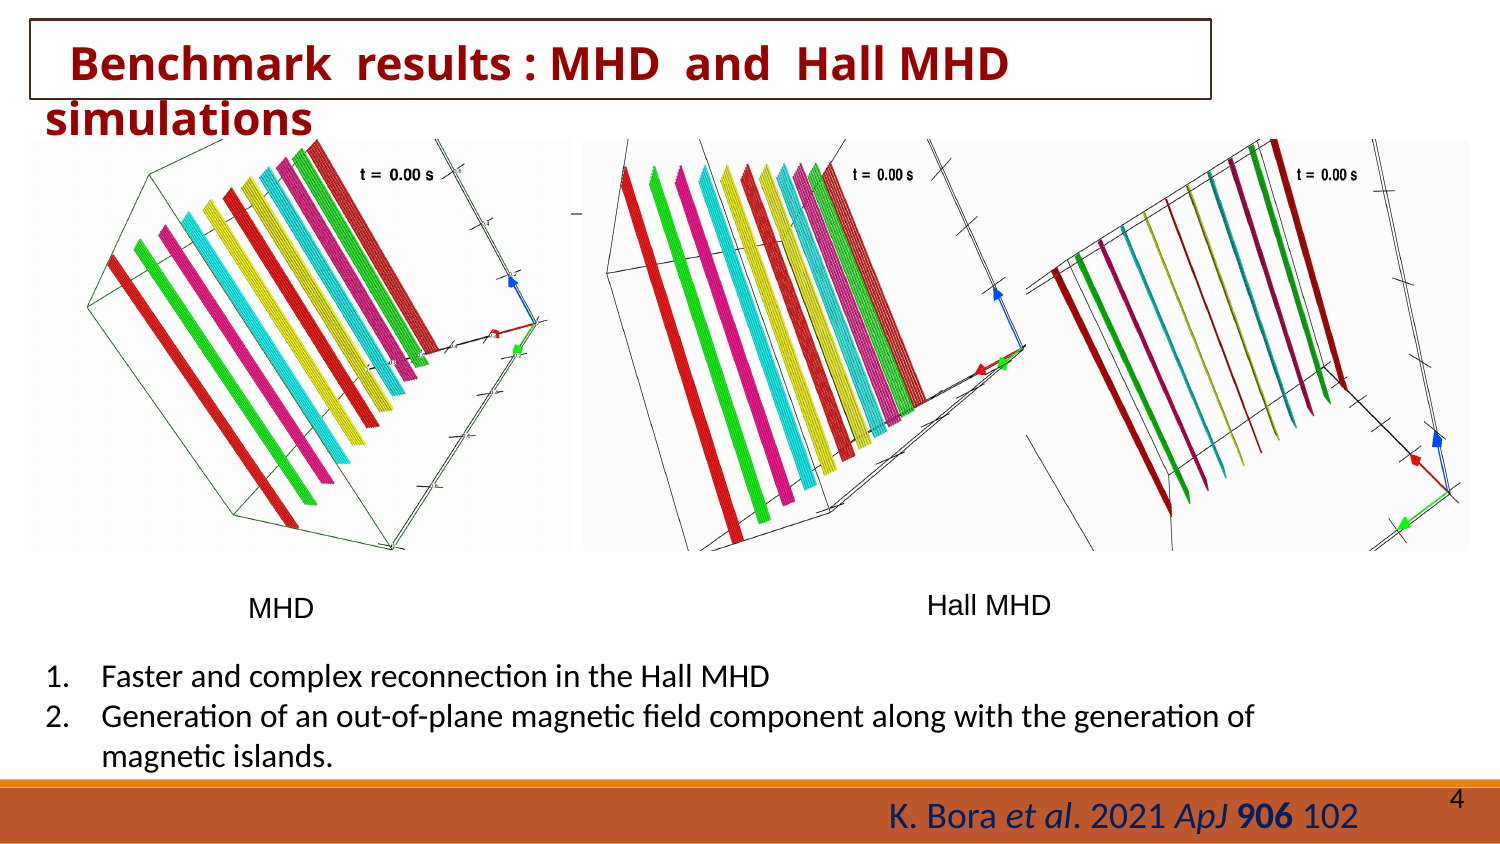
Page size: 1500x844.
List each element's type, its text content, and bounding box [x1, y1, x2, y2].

text_box Faster and complex reconnection in the Hall MHD Generation of an out-of-plane magnetic field component along with the generation of magnetic islands. [30, 646, 1307, 782]
text_box Benchmark results : MHD and Hall MHD simulations [29, 19, 1212, 99]
text_box Hall MHD [854, 578, 1080, 629]
slide_number 4 [1389, 764, 1480, 830]
text_box K. Bora et al. 2021 ApJ 906 102 [874, 783, 1390, 844]
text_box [581, 137, 1471, 553]
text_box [29, 137, 572, 553]
text_box MHD [175, 582, 401, 633]
